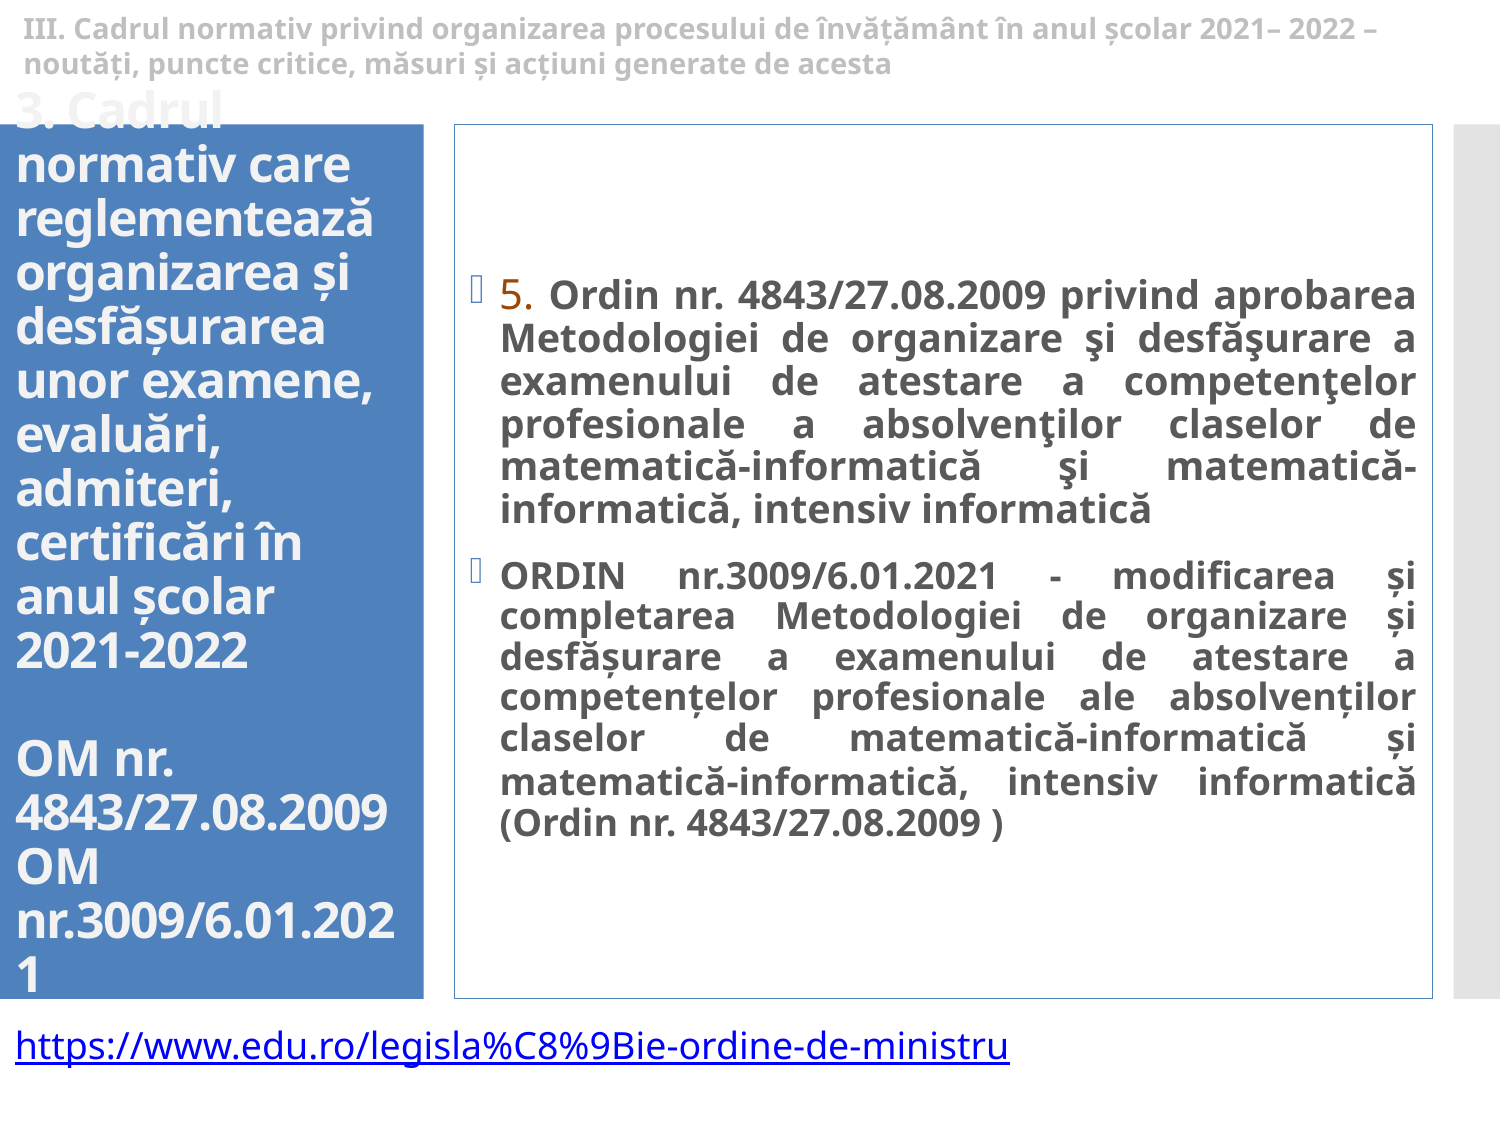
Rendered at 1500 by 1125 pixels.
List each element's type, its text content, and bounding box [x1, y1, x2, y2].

title 3. Cadrul normativ care reglementează organizarea și desfășurarea unor examene, evaluări, admiteri, certificări în anul școlar 2021-2022 OM nr. 4843/27.08.2009 OM nr.3009/6.01.2021 [0, 184, 420, 965]
list 5. Ordin nr. 4843/27.08.2009 privind aprobarea Metodologiei de organizare şi desfăşurare a examenului de atestare a competenţelor profesionale a absolvenţilor claselor de matematică-informatică şi matematică-informatică, intensiv informatică ORDIN nr.3009/6.01.2021 - modificarea și completarea Metodologiei de organizare și desfășurare a examenului de atestare a competențelor profesionale ale absolvenților claselor de matematică-informatică și matematică-informatică, intensiv informatică (Ordin nr. 4843/27.08.2009 ) [454, 133, 1433, 999]
text_box https://www.edu.ro/legisla%C8%9Bie-ordine-de-ministru [0, 1014, 1058, 1125]
text_box III. Cadrul normativ privind organizarea procesului de învățământ în anul școlar 2021– 2022 – noutăți, puncte critice, măsuri și acțiuni generate de acesta [8, 3, 1492, 133]
